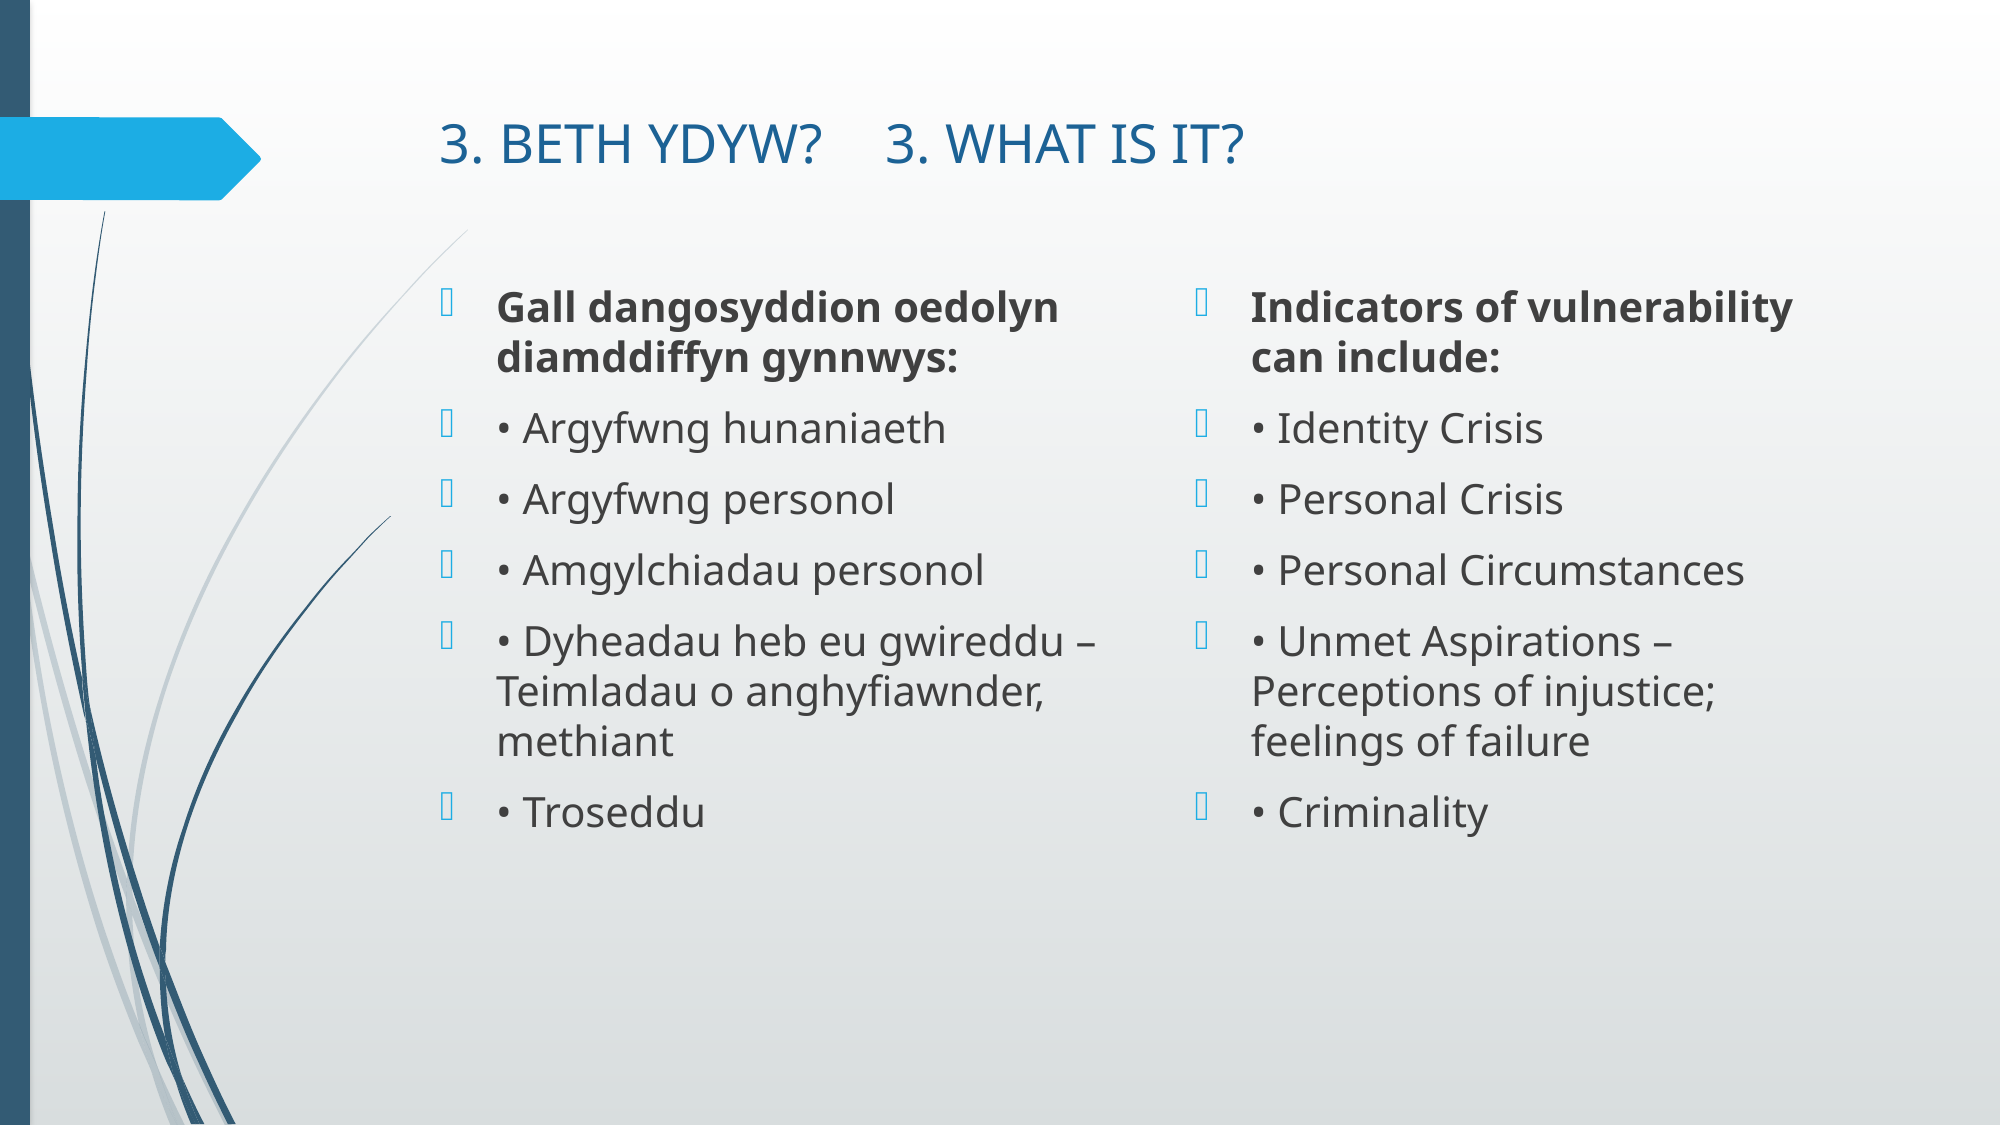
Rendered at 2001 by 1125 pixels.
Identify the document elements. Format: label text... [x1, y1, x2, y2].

list Indicators of vulnerability can include: • Identity Crisis • Personal Crisis • Personal Circumstances • Unmet Aspirations – Perceptions of injustice; feelings of failure • Criminality [1179, 273, 1888, 969]
title 3. BETH YDYW? 3. WHAT IS IT? [424, 102, 1932, 313]
list Gall dangosyddion oedolyn diamddiffyn gynnwys: • Argyfwng hunaniaeth • Argyfwng personol • Amgylchiadau personol • Dyheadau heb eu gwireddu – Teimladau o anghyfiawnder, methiant • Troseddu [424, 273, 1133, 894]
